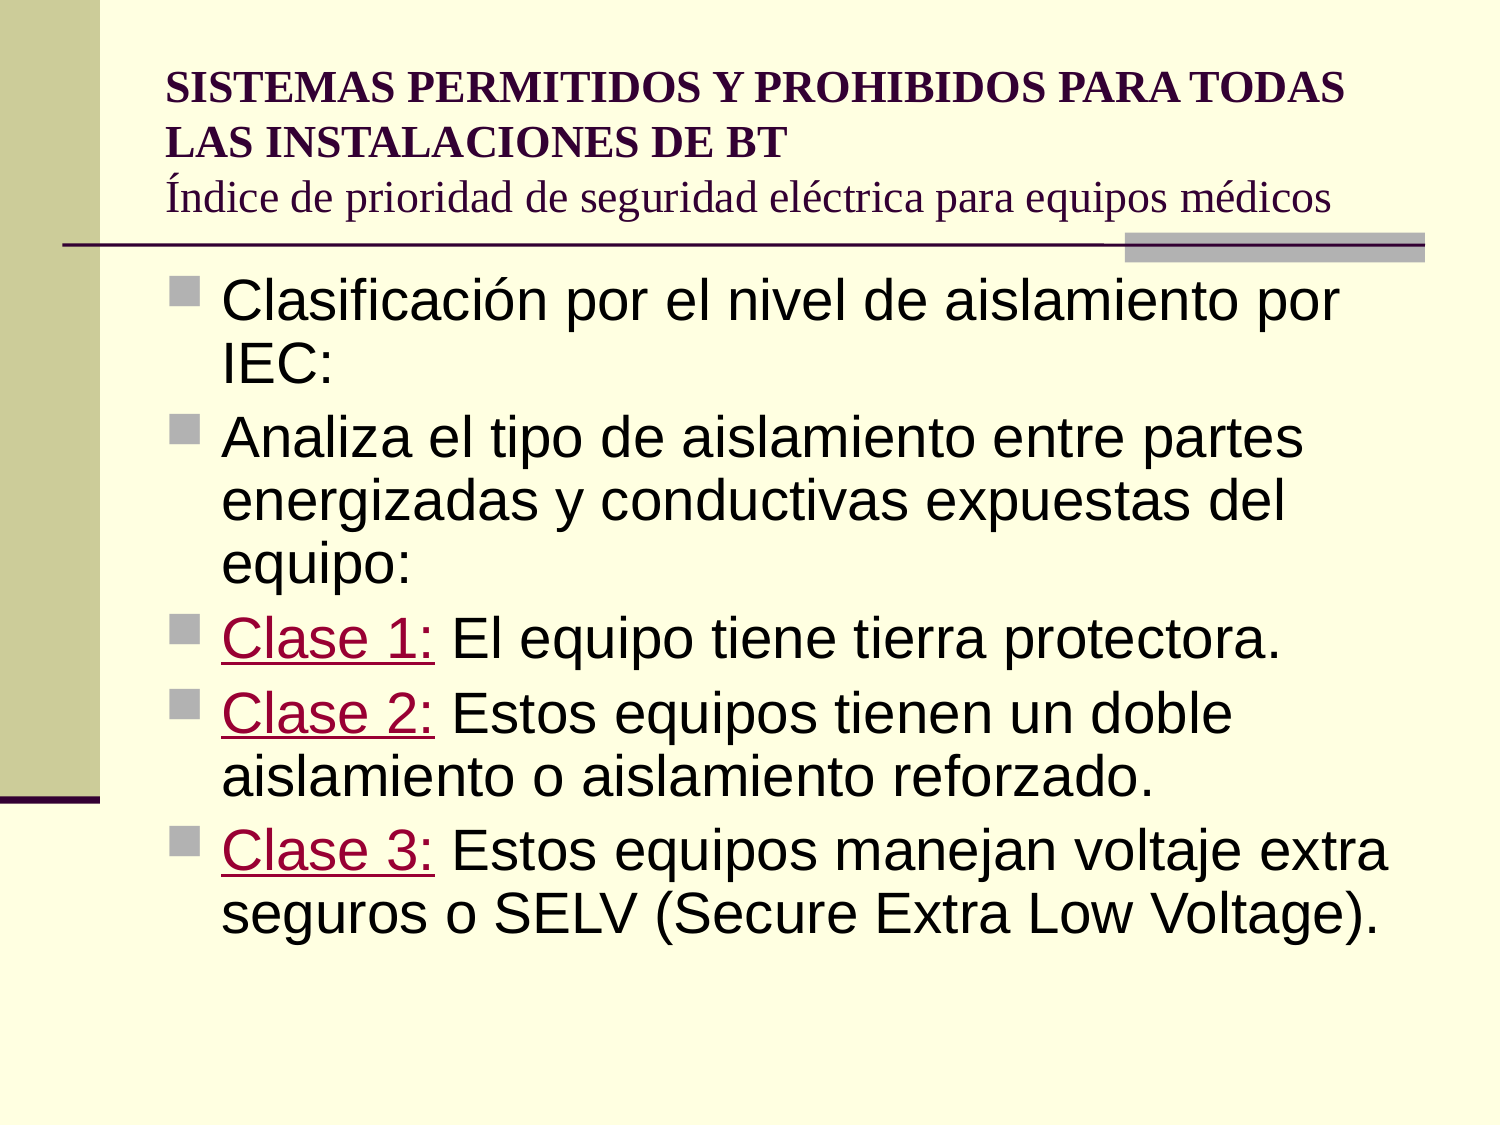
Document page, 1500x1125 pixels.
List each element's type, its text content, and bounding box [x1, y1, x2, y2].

list Clasificación por el nivel de aislamiento por IEC: Analiza el tipo de aislamiento entre partes energizadas y conductivas expuestas del equipo: Clase 1: El equipo tiene tierra protectora. Clase 2: Estos equipos tienen un doble aislamiento o aislamiento reforzado. Clase 3: Estos equipos manejan voltaje extra seguros o SELV (Secure Extra Low Voltage). [149, 262, 1426, 1006]
title SISTEMAS PERMITIDOS Y PROHIBIDOS PARA TODAS LAS INSTALACIONES DE BT Índice de prioridad de seguridad eléctrica para equipos médicos [149, 45, 1426, 234]
